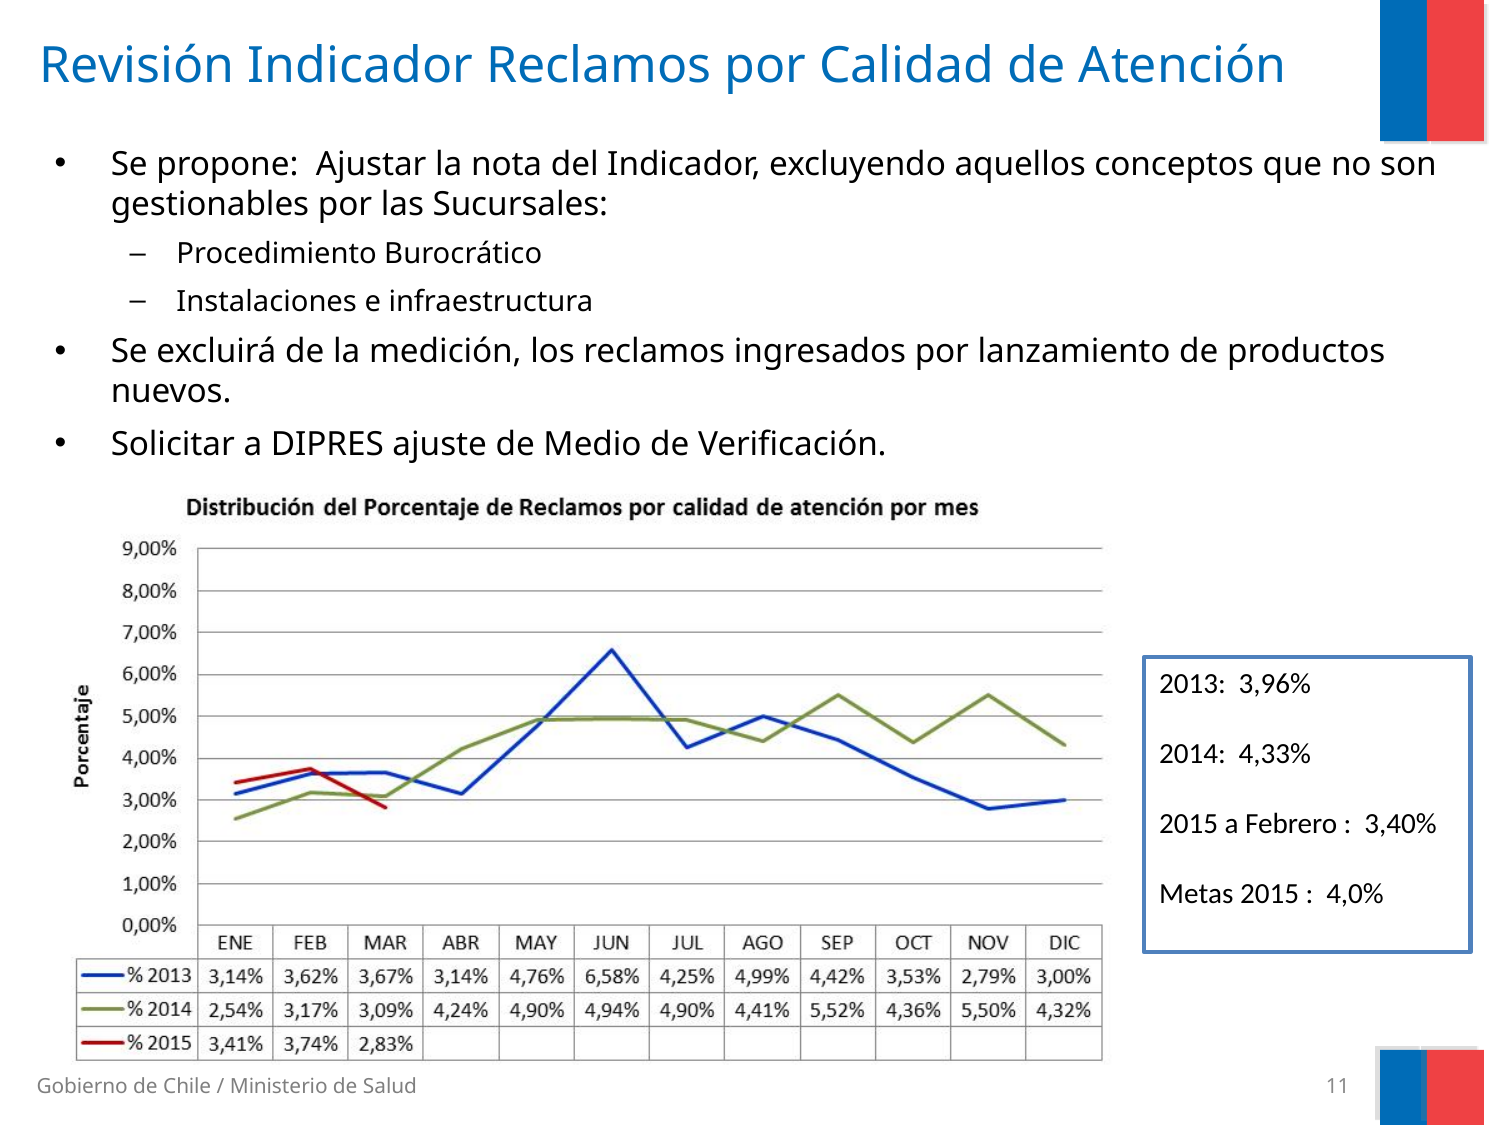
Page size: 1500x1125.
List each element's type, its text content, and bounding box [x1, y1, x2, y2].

text_box 2013: 3,96% 2014: 4,33% 2015 a Febrero : 3,40% Metas 2015 : 4,0% [1142, 655, 1473, 954]
picture [41, 473, 1125, 1071]
title Revisión Indicador Reclamos por Calidad de Atención [24, 24, 1471, 213]
slide_number 11 [1014, 1070, 1365, 1103]
list Se propone: Ajustar la nota del Indicador, excluyendo aquellos conceptos que no son gestionables por las Sucursales: Procedimiento Burocrático Instalaciones e infraestructura Se excluirá de la medición, los reclamos ingresados por lanzamiento de productos nuevos. Solicitar a DIPRES ajuste de Medio de Verificación. [39, 134, 1471, 471]
